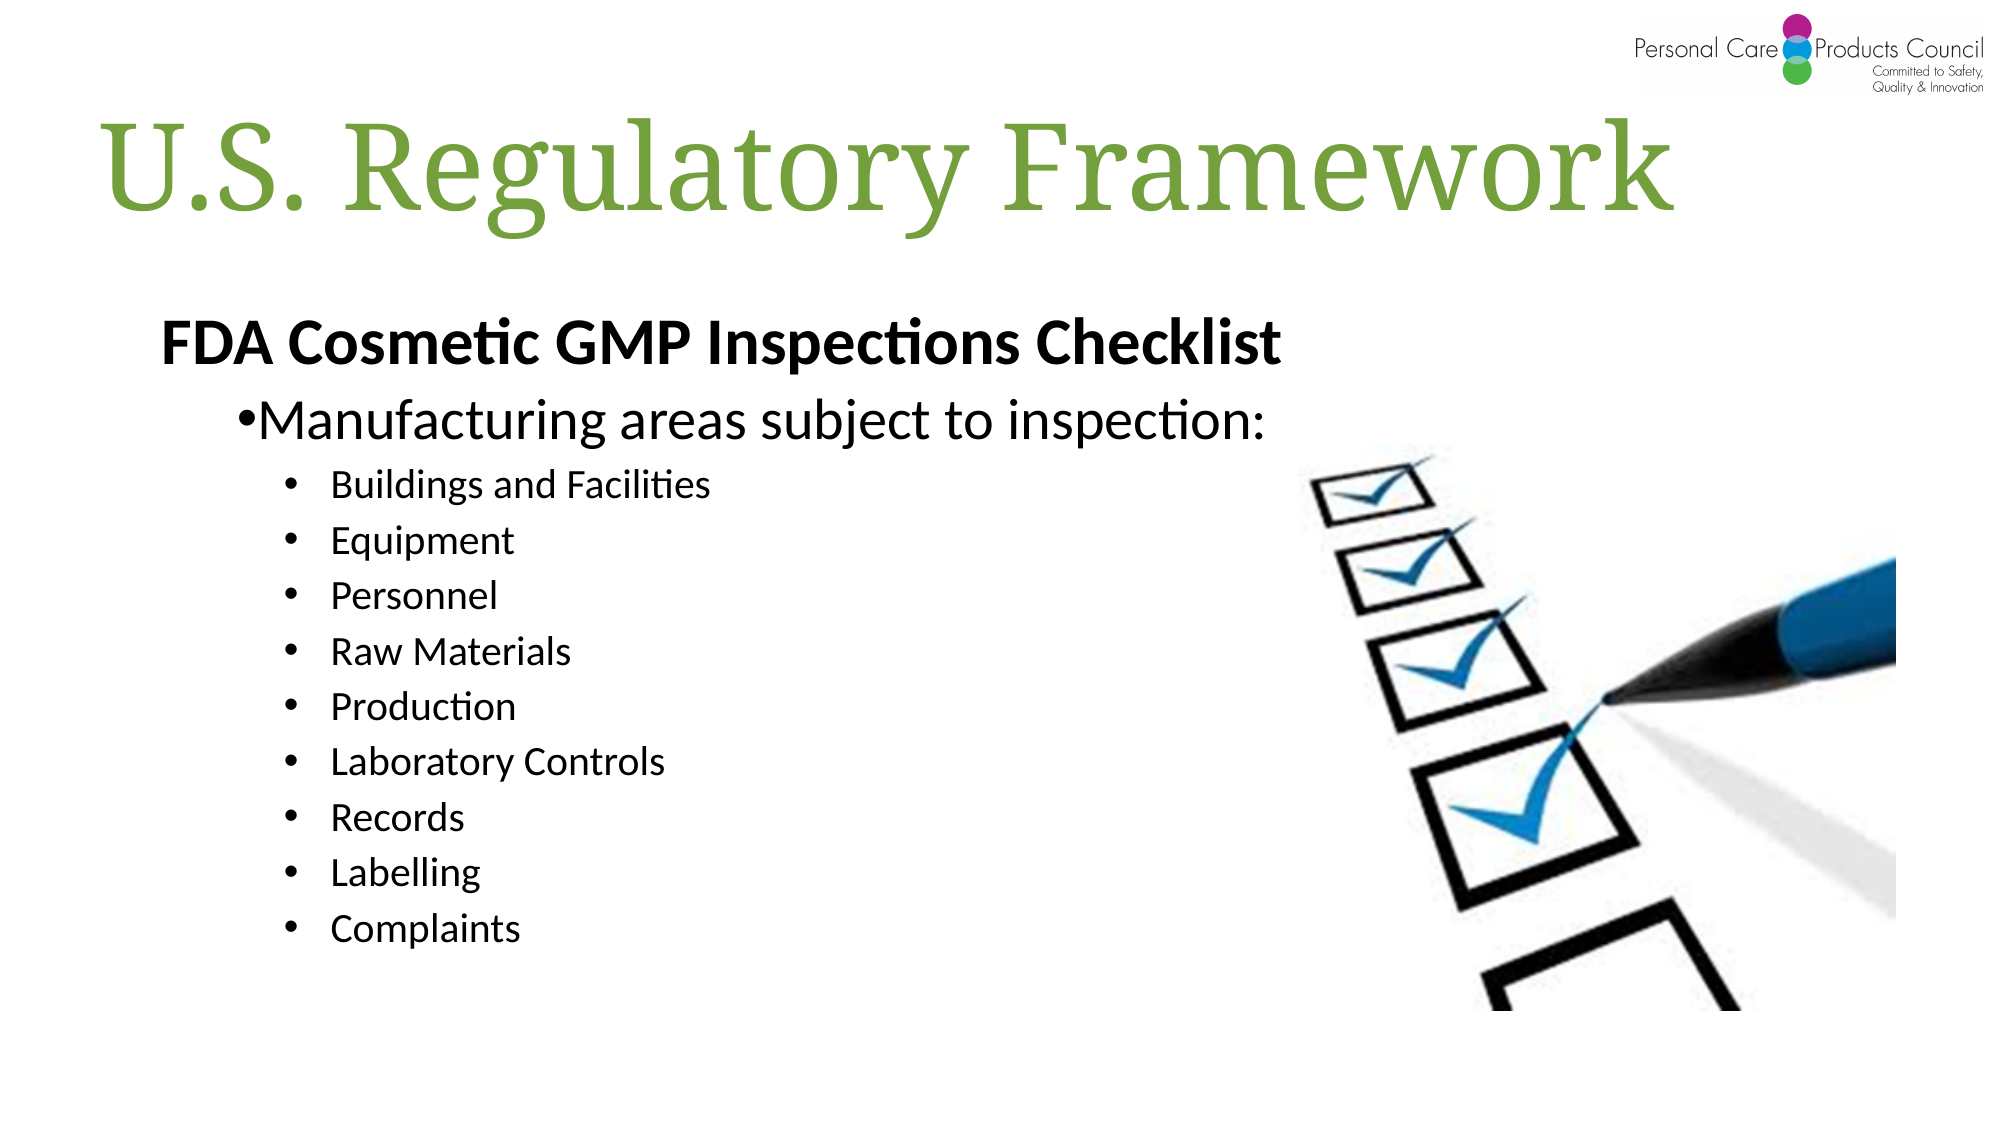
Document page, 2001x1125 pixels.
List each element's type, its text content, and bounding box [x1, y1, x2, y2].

title U.S. Regulatory Framework [84, 62, 1810, 281]
picture [1234, 444, 1896, 1011]
list FDA Cosmetic GMP Inspections Checklist Manufacturing areas subject to inspection: Buildings and Facilities Equipment Personnel Raw Materials Production Laboratory Controls Records Labelling Complaints [137, 299, 1794, 1014]
picture [1636, 14, 1983, 95]
